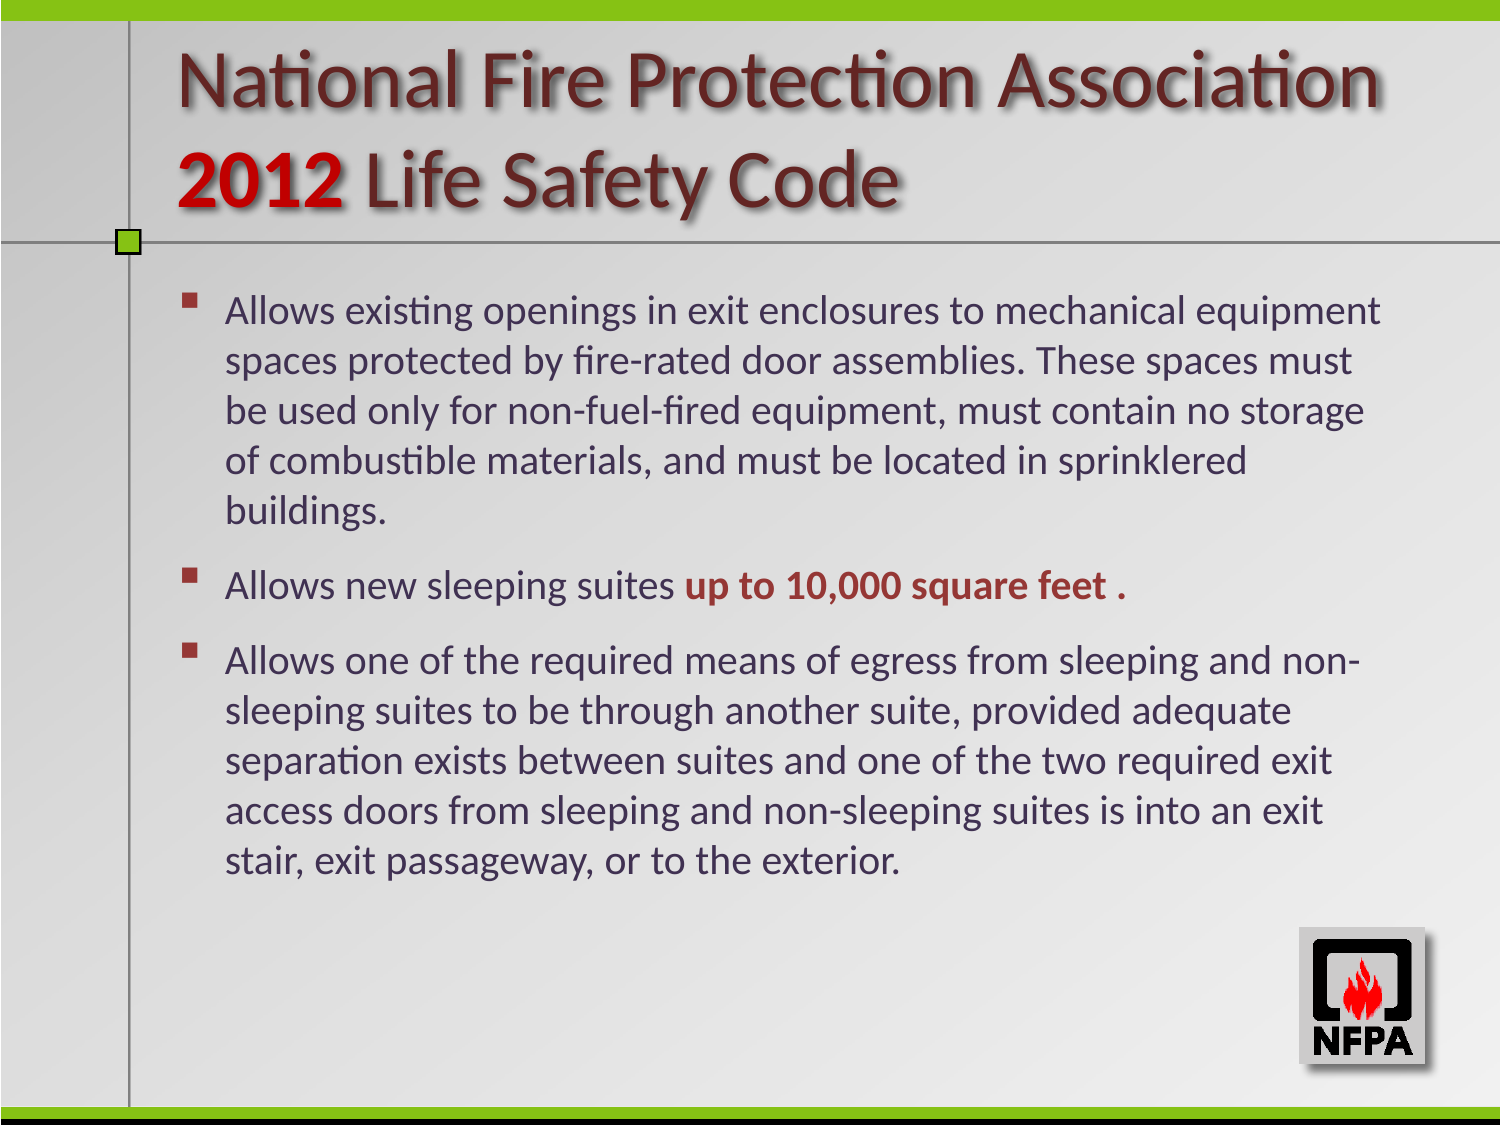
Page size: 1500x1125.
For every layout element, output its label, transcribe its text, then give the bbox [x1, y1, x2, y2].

text_box [163, 637, 1326, 724]
title National Fire Protection Association 2012 Life Safety Code [161, 24, 1499, 224]
picture [0, 0, 1500, 1125]
text_box Allows existing openings in exit enclosures to mechanical equipment spaces protected by fire-rated door assemblies. These spaces must be used only for non-fuel-fired equipment, must contain no storage of combustible materials, and must be located in sprinklered buildings. Allows new sleeping suites up to 10,000 square feet . Allows one of the required means of egress from sleeping and non-sleeping suites to be through another suite, provided adequate separation exists between suites and one of the two required exit access doors from sleeping and non-sleeping suites is into an exit stair, exit passageway, or to the exterior. [163, 275, 1413, 1060]
